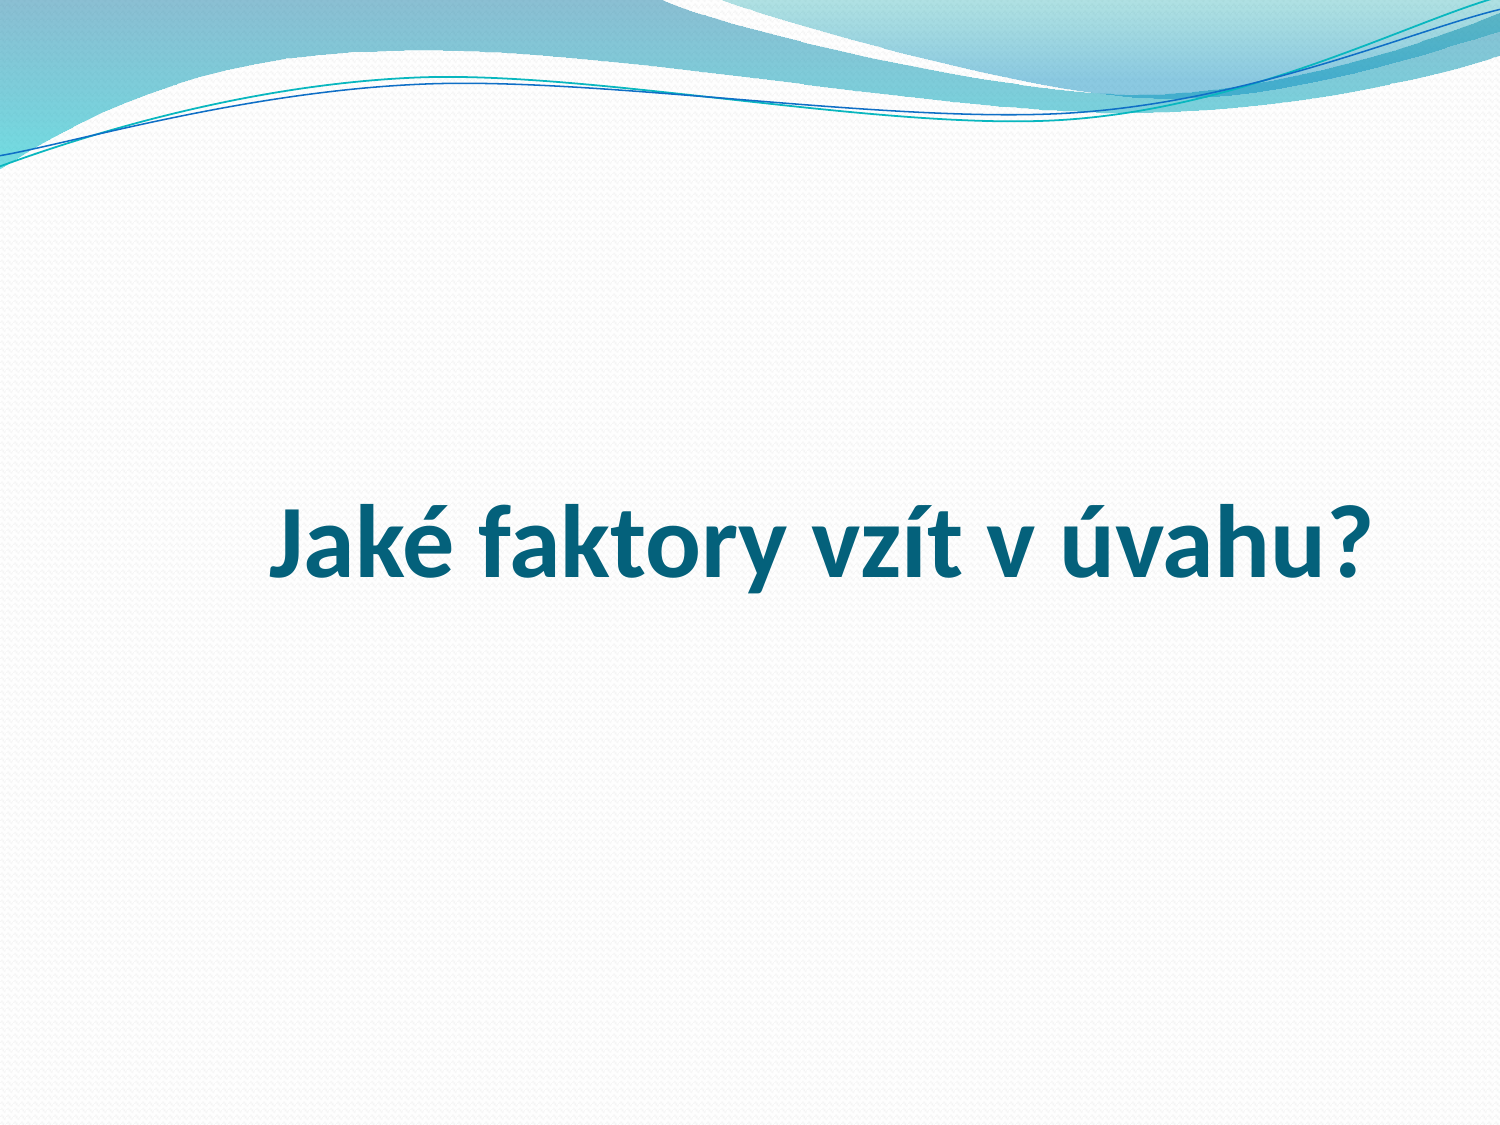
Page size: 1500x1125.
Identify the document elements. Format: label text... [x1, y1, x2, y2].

title Jaké faktory vzít v úvahu? [147, 432, 1498, 599]
